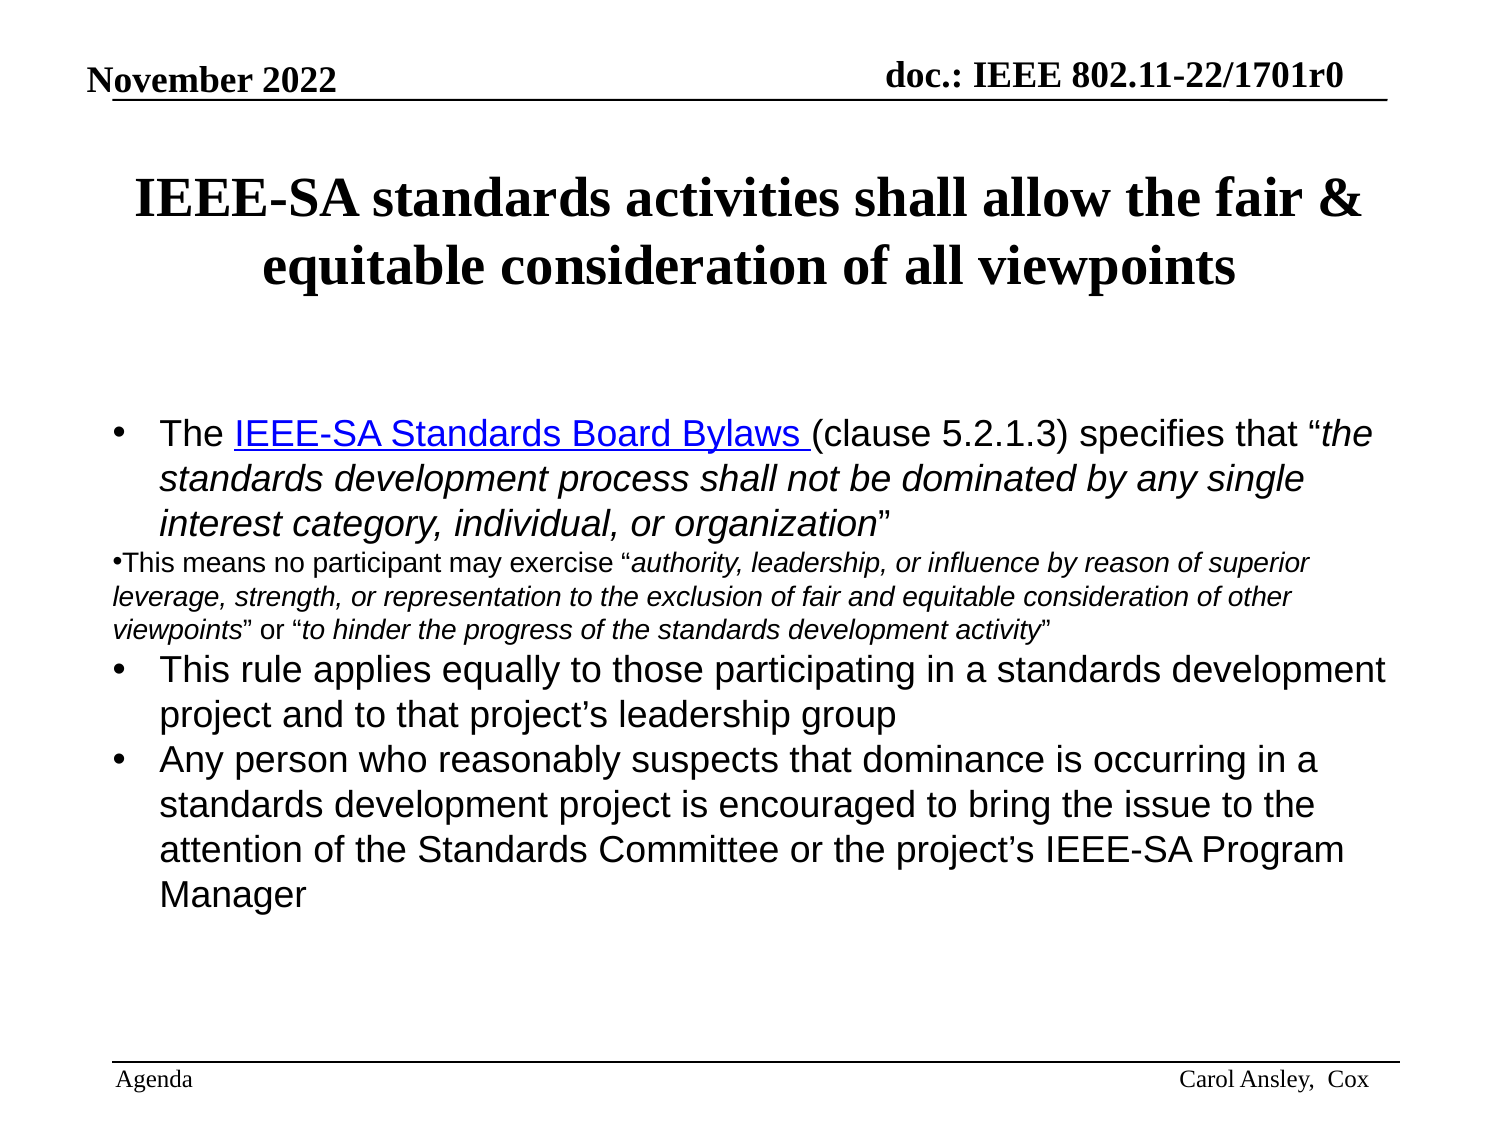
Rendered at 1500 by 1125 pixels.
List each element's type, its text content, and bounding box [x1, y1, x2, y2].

title IEEE-SA standards activities shall allow the fair & equitable consideration of all viewpoints [111, 139, 1388, 316]
list The IEEE-SA Standards Board Bylaws (clause 5.2.1.3) specifies that “the standards development process shall not be dominated by any single interest category, individual, or organization” This means no participant may exercise “authority, leadership, or influence by reason of superior leverage, strength, or representation to the exclusion of fair and equitable consideration of other viewpoints” or “to hinder the progress of the standards development activity” This rule applies equally to those participating in a standards development project and to that project’s leadership group Any person who reasonably suspects that dominance is occurring in a standards development project is encouraged to bring the issue to the attention of the Standards Committee or the project’s IEEE-SA Program Manager [111, 324, 1388, 1001]
